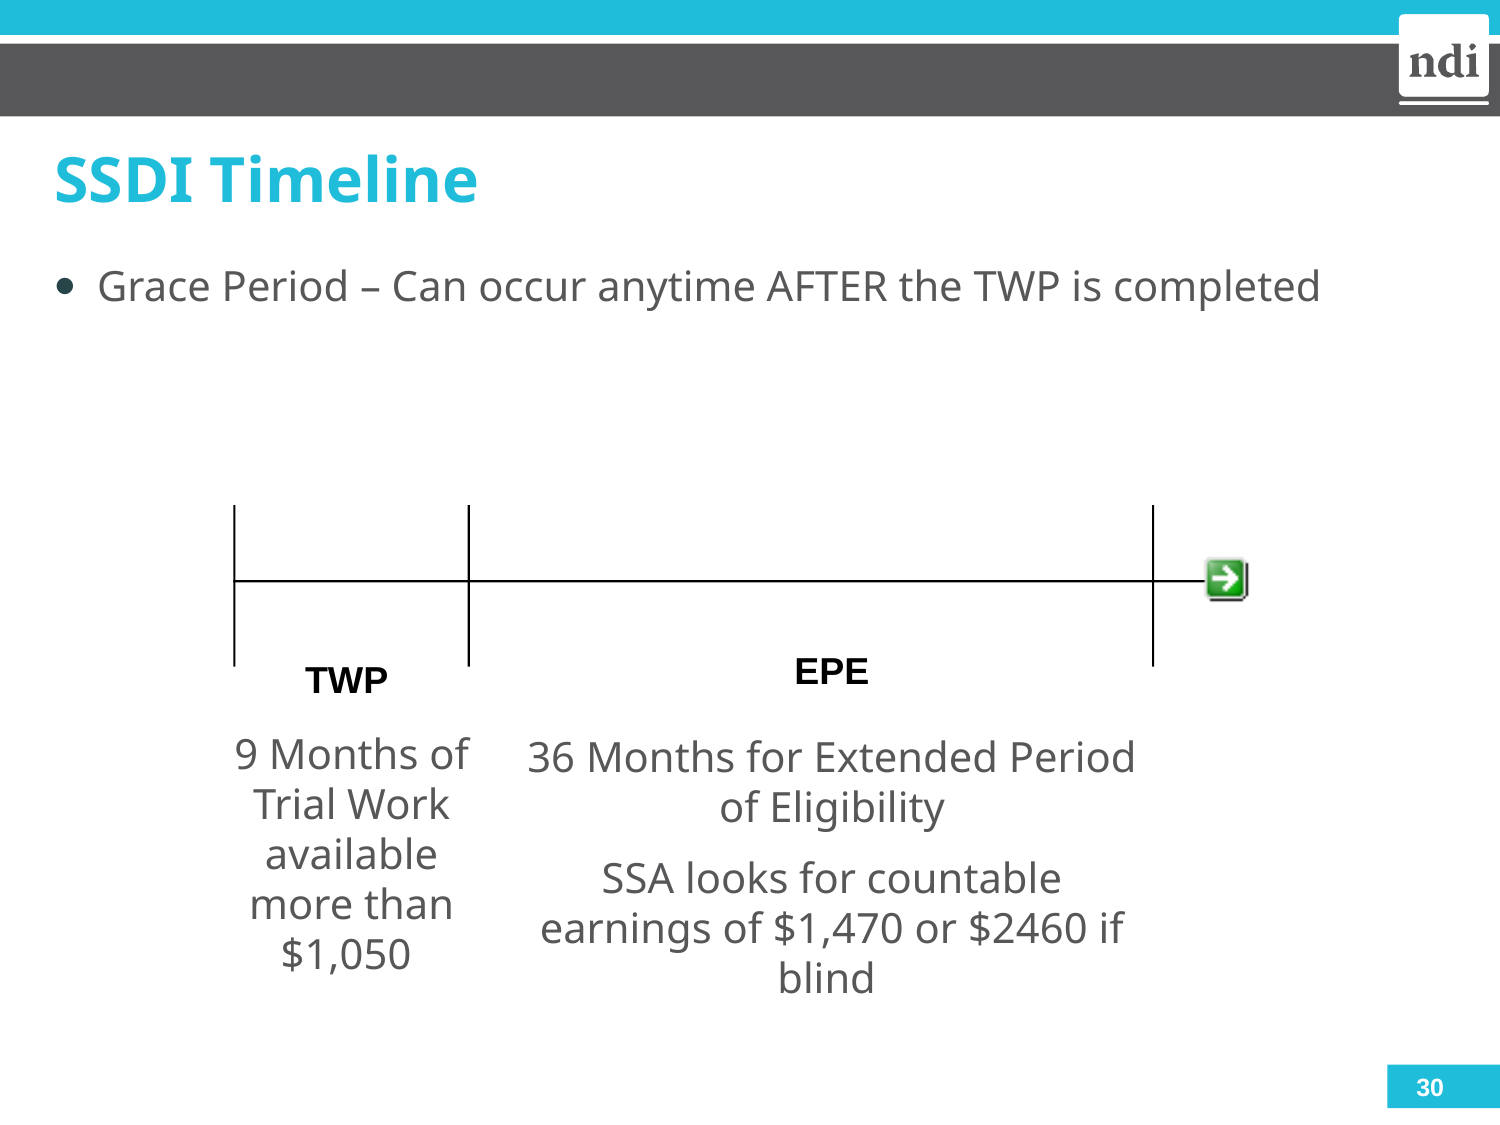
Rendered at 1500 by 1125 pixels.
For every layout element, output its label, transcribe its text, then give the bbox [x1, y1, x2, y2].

text_box 36 Months for Extended Period of Eligibility SSA looks for countable earnings of $1,470 or $2460 if blind [510, 723, 1153, 1010]
text_box 9 Months of Trial Work available more than $1,050 [211, 720, 493, 986]
text_box EPE [658, 639, 1006, 700]
picture [1387, 8, 1500, 110]
slide_number 30 [1387, 1064, 1460, 1109]
title SSDI Timeline [39, 129, 1454, 235]
picture [1195, 548, 1257, 610]
text_box TWP [234, 648, 460, 709]
list Grace Period – Can occur anytime AFTER the TWP is completed [39, 257, 1454, 1054]
